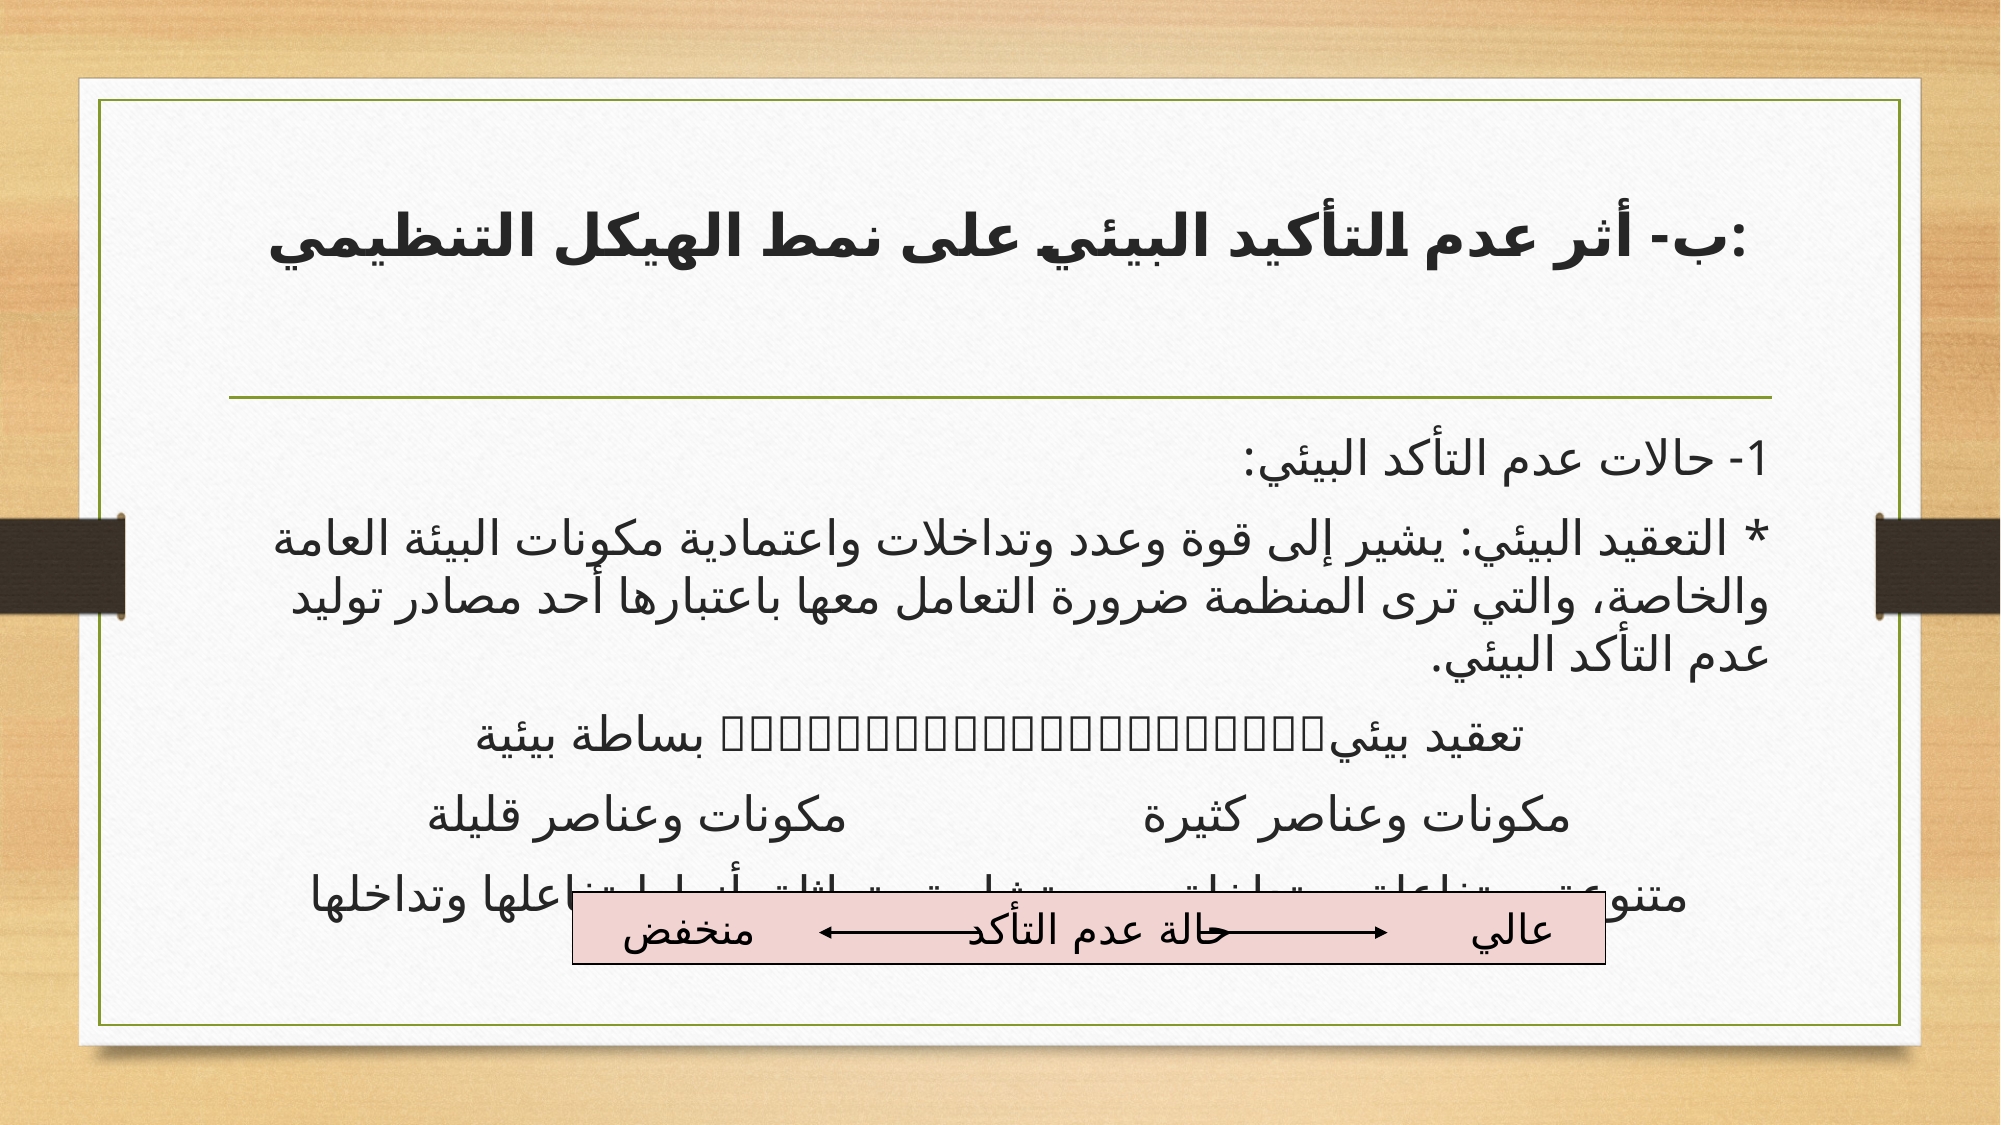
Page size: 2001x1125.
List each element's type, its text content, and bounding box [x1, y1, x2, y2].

list 1- حالات عدم التأكد البيئي: * التعقيد البيئي: يشير إلى قوة وعدد وتداخلات واعتمادية مكونات البيئة العامة والخاصة، والتي ترى المنظمة ضرورة التعامل معها باعتبارها أحد مصادر توليد عدم التأكد البيئي. تعقيد بيئي بساطة بيئية مكونات وعناصر كثيرة مكونات وعناصر قليلة متنوعة ومتفاعلة ومتداخلة متشابهة متماثلة بأنماط تفاعلها وتداخلها [212, 419, 1788, 964]
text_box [572, 891, 1606, 965]
title ب- أثر عدم التأكيد البيئي على نمط الهيكل التنظيمي: [212, 161, 1788, 375]
picture [0, 0, 2001, 1125]
